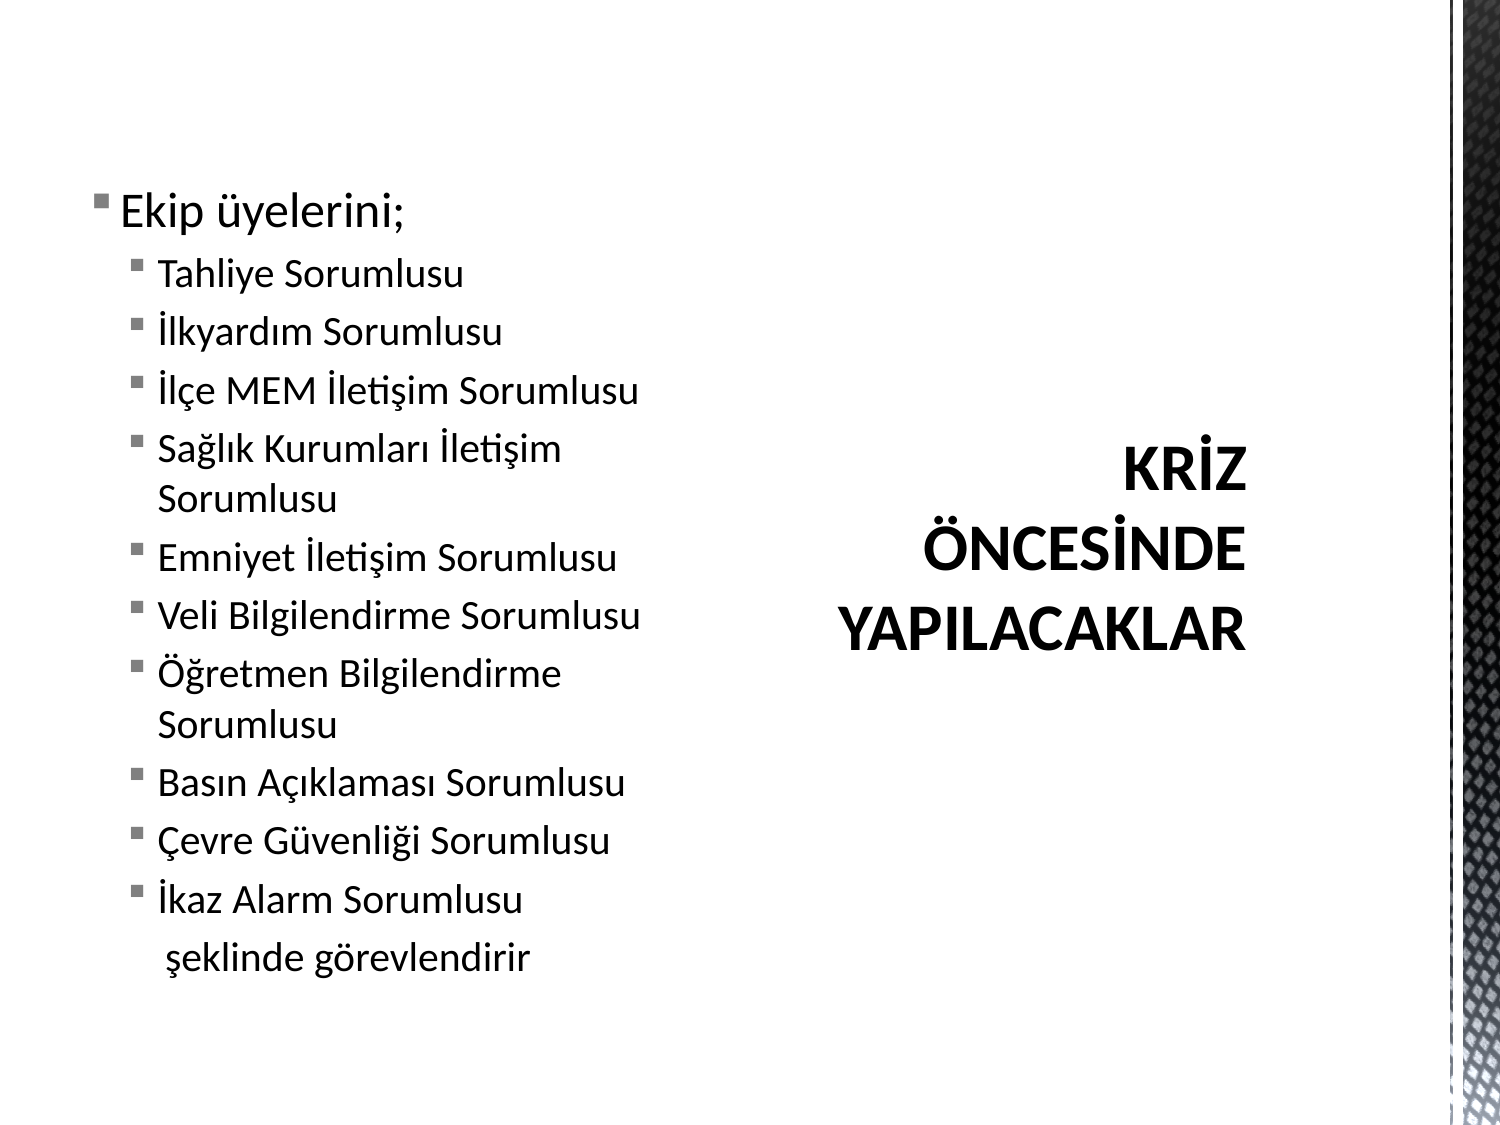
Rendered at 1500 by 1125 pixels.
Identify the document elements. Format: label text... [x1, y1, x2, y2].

picture [1447, 0, 1500, 1125]
list Ekip üyelerini; Tahliye Sorumlusu İlkyardım Sorumlusu İlçe MEM İletişim Sorumlusu Sağlık Kurumları İletişim Sorumlusu Emniyet İletişim Sorumlusu Veli Bilgilendirme Sorumlusu Öğretmen Bilgilendirme Sorumlusu Basın Açıklaması Sorumlusu Çevre Güvenliği Sorumlusu İkaz Alarm Sorumlusu şeklinde görevlendirir [75, 75, 675, 1013]
title KRİZ ÖNCESİNDE YAPILACAKLAR [800, 75, 1263, 1013]
